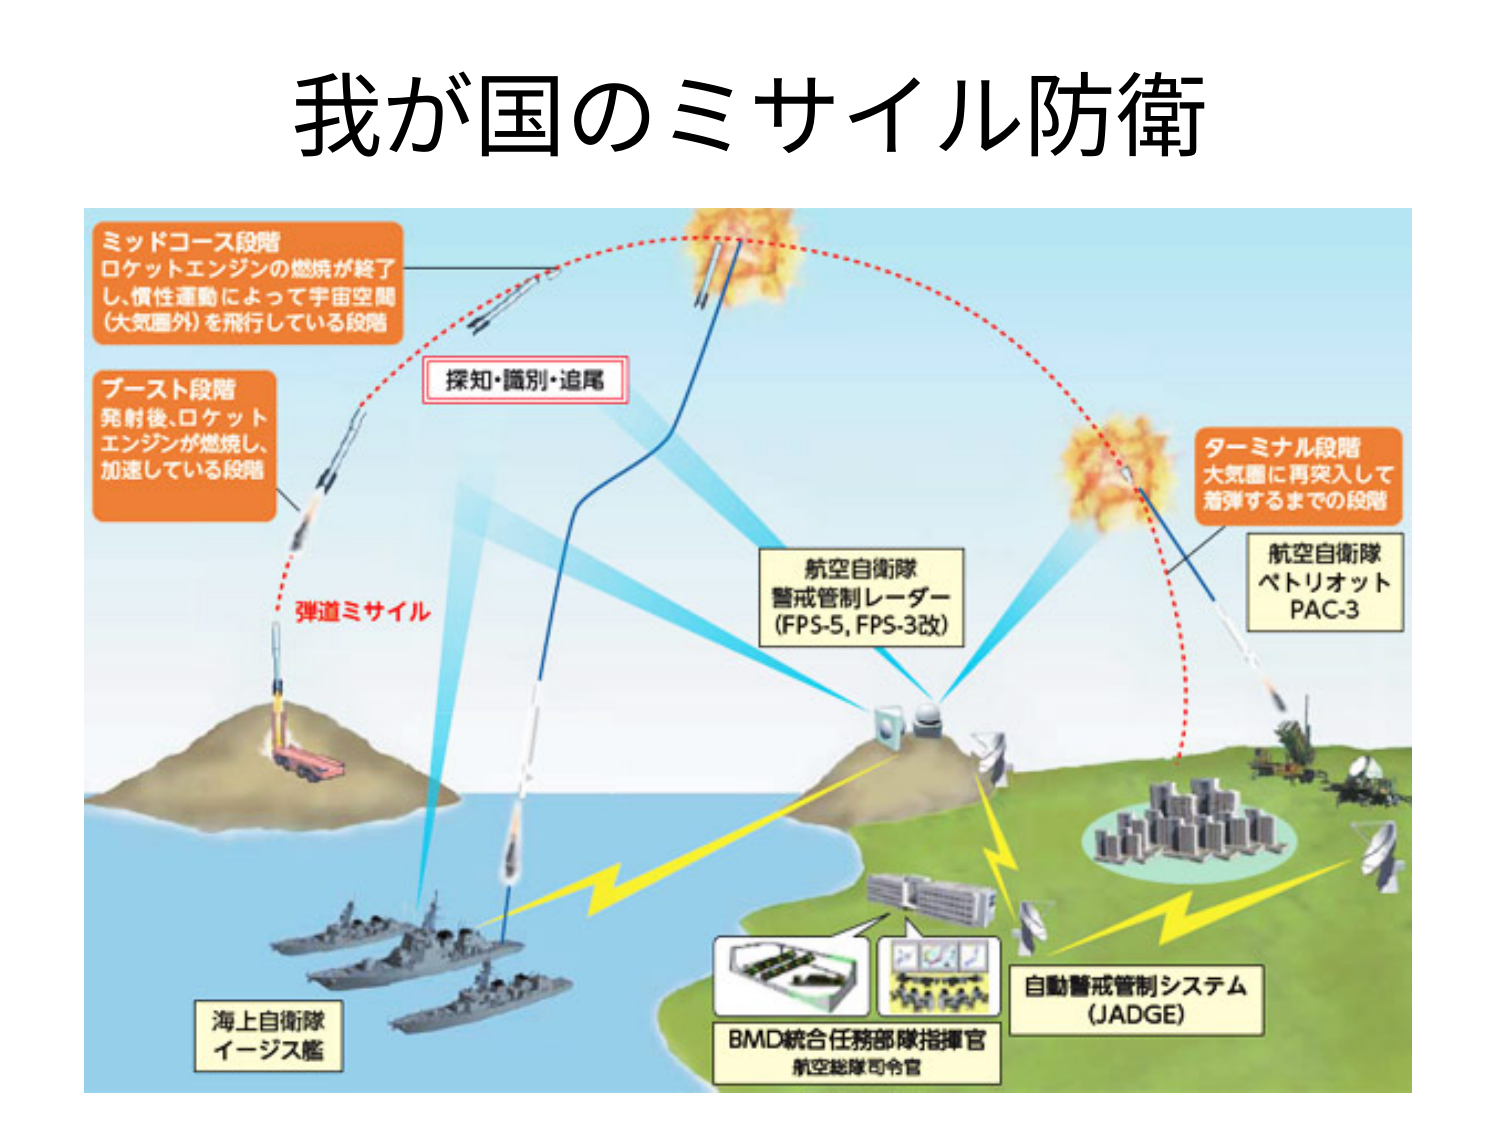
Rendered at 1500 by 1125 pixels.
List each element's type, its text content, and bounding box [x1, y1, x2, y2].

title 我が国のミサイル防衛 [75, 19, 1425, 207]
picture [83, 207, 1412, 1094]
